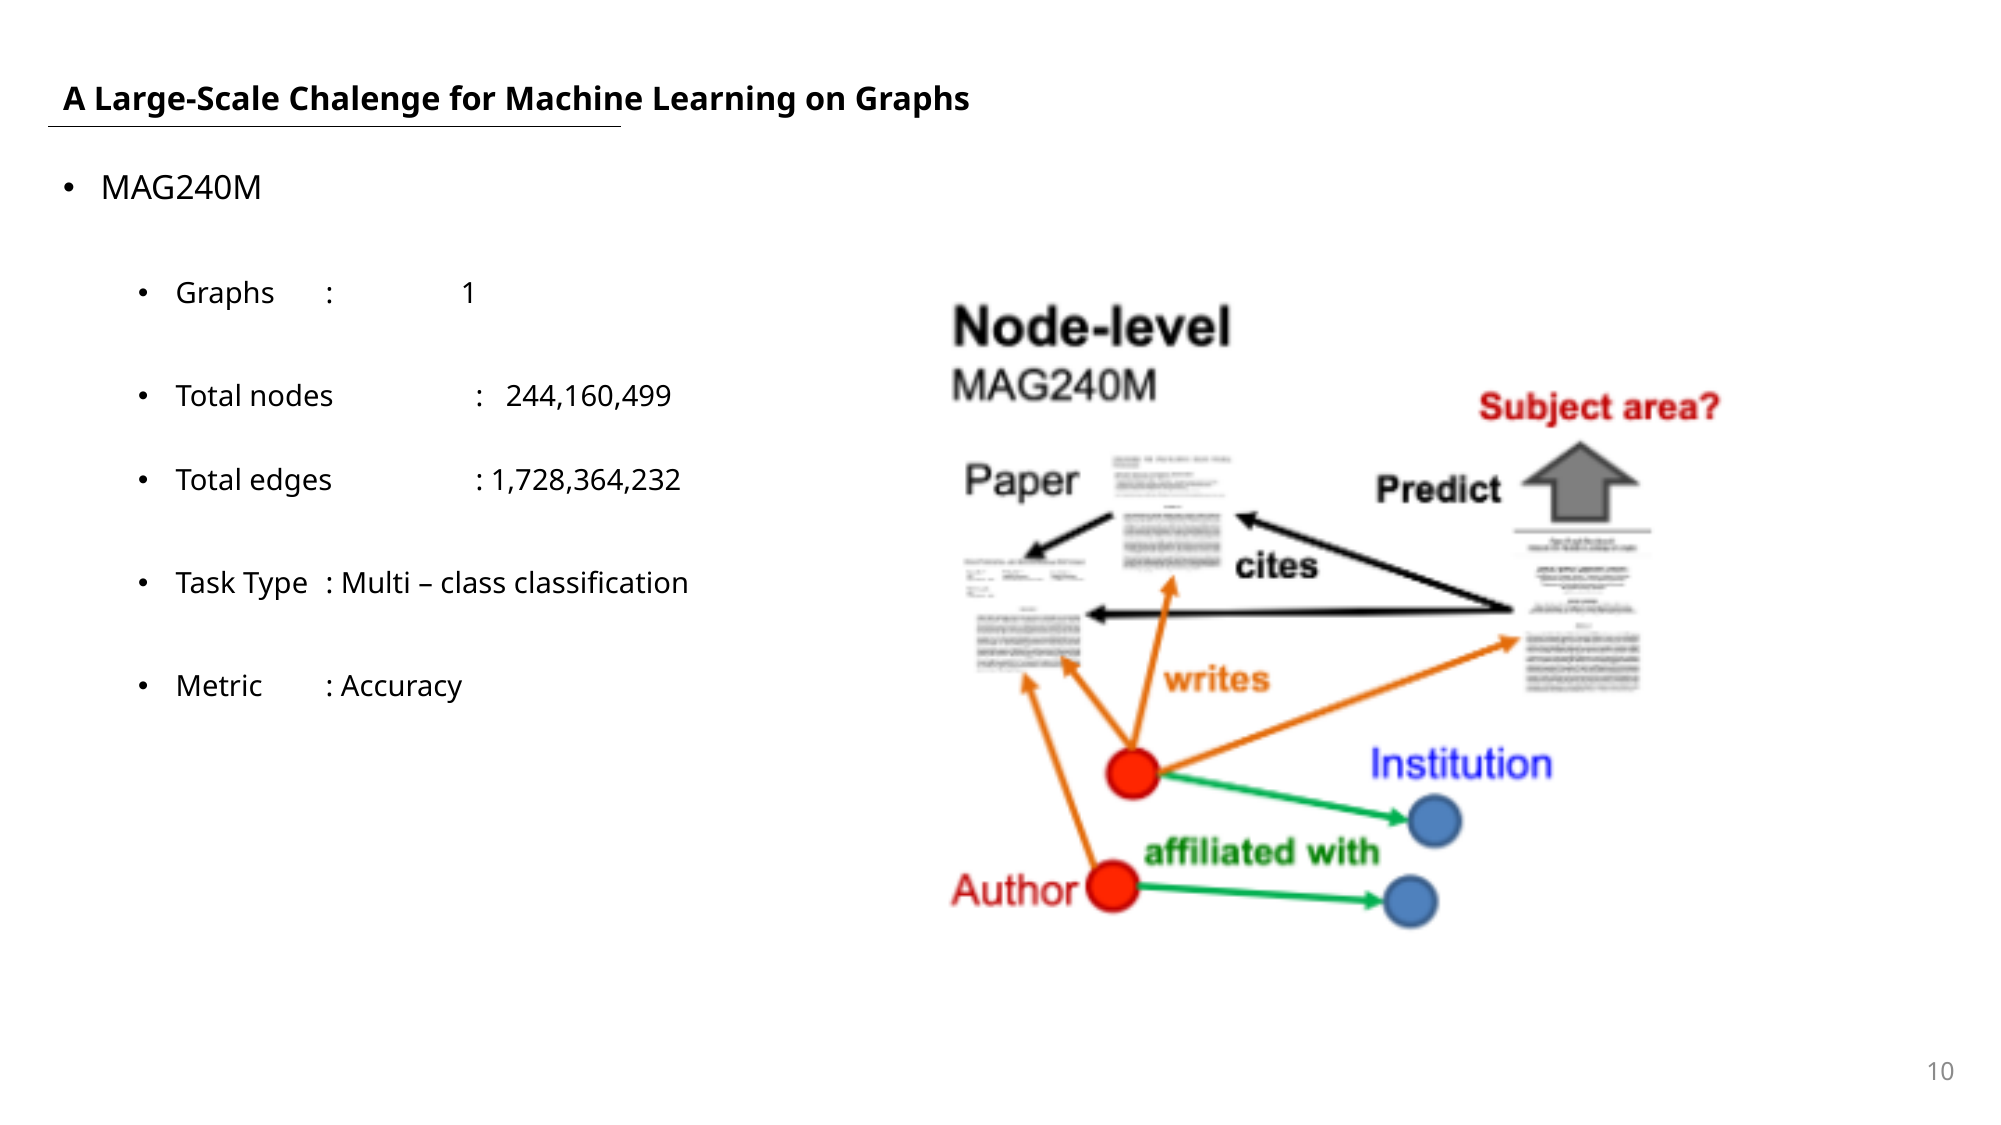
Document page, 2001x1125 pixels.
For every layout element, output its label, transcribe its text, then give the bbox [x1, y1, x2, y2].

slide_number 10 [1519, 1042, 1970, 1103]
picture [925, 275, 1730, 947]
title A Large-Scale Chalenge for Machine Learning on Graphs [48, 72, 1013, 127]
list MAG240M Graphs : 1 Total nodes : 244,160,499 Total edges : 1,728,364,232 Task Type : Multi – class classification Metric : Accuracy [48, 163, 1970, 1043]
